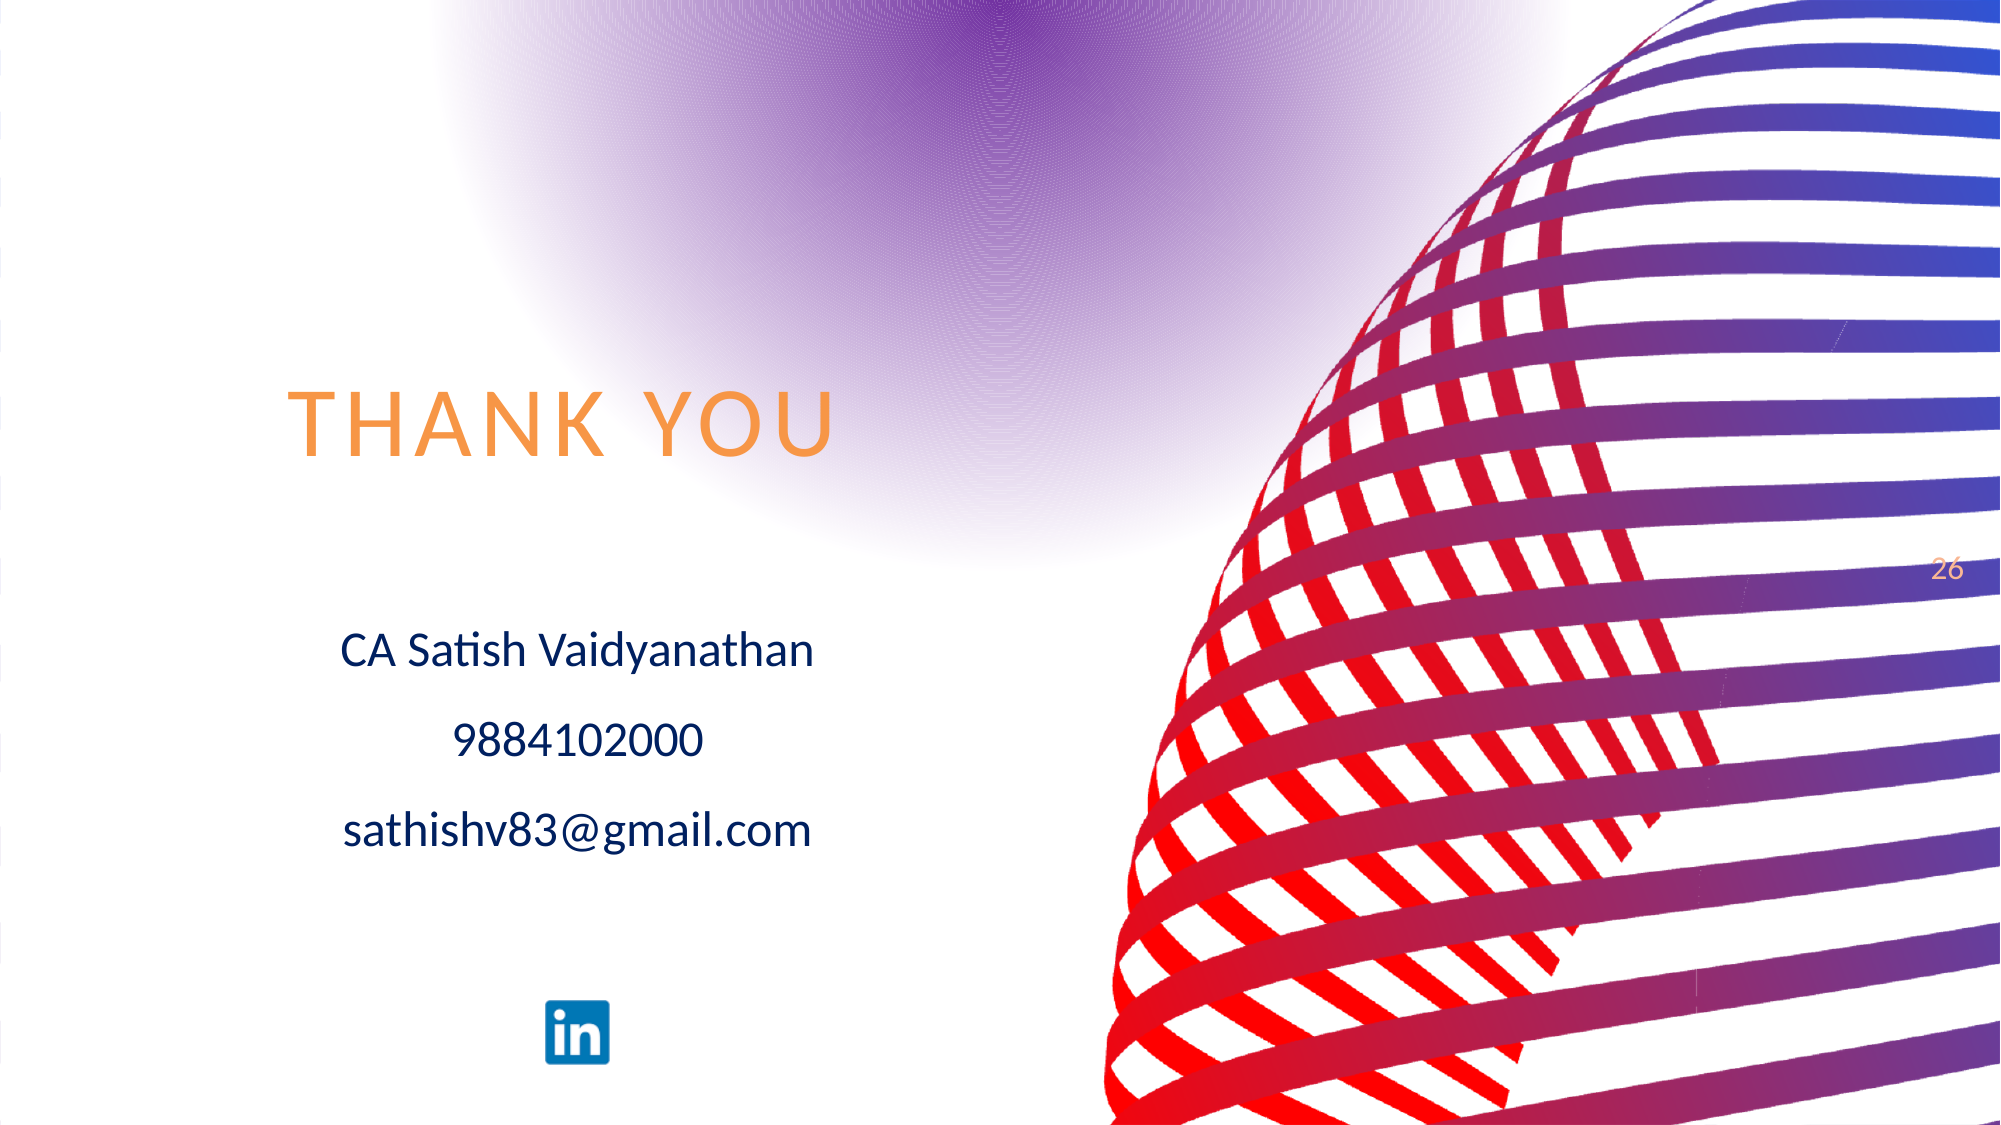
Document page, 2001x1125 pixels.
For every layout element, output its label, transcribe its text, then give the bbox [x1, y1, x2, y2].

slide_number 26 [1889, 519, 1980, 615]
list CA Satish Vaidyanathan 9884102000 sathishv83@gmail.com [168, 579, 987, 868]
picture [0, 0, 2000, 1125]
title Thank you [168, 92, 987, 485]
